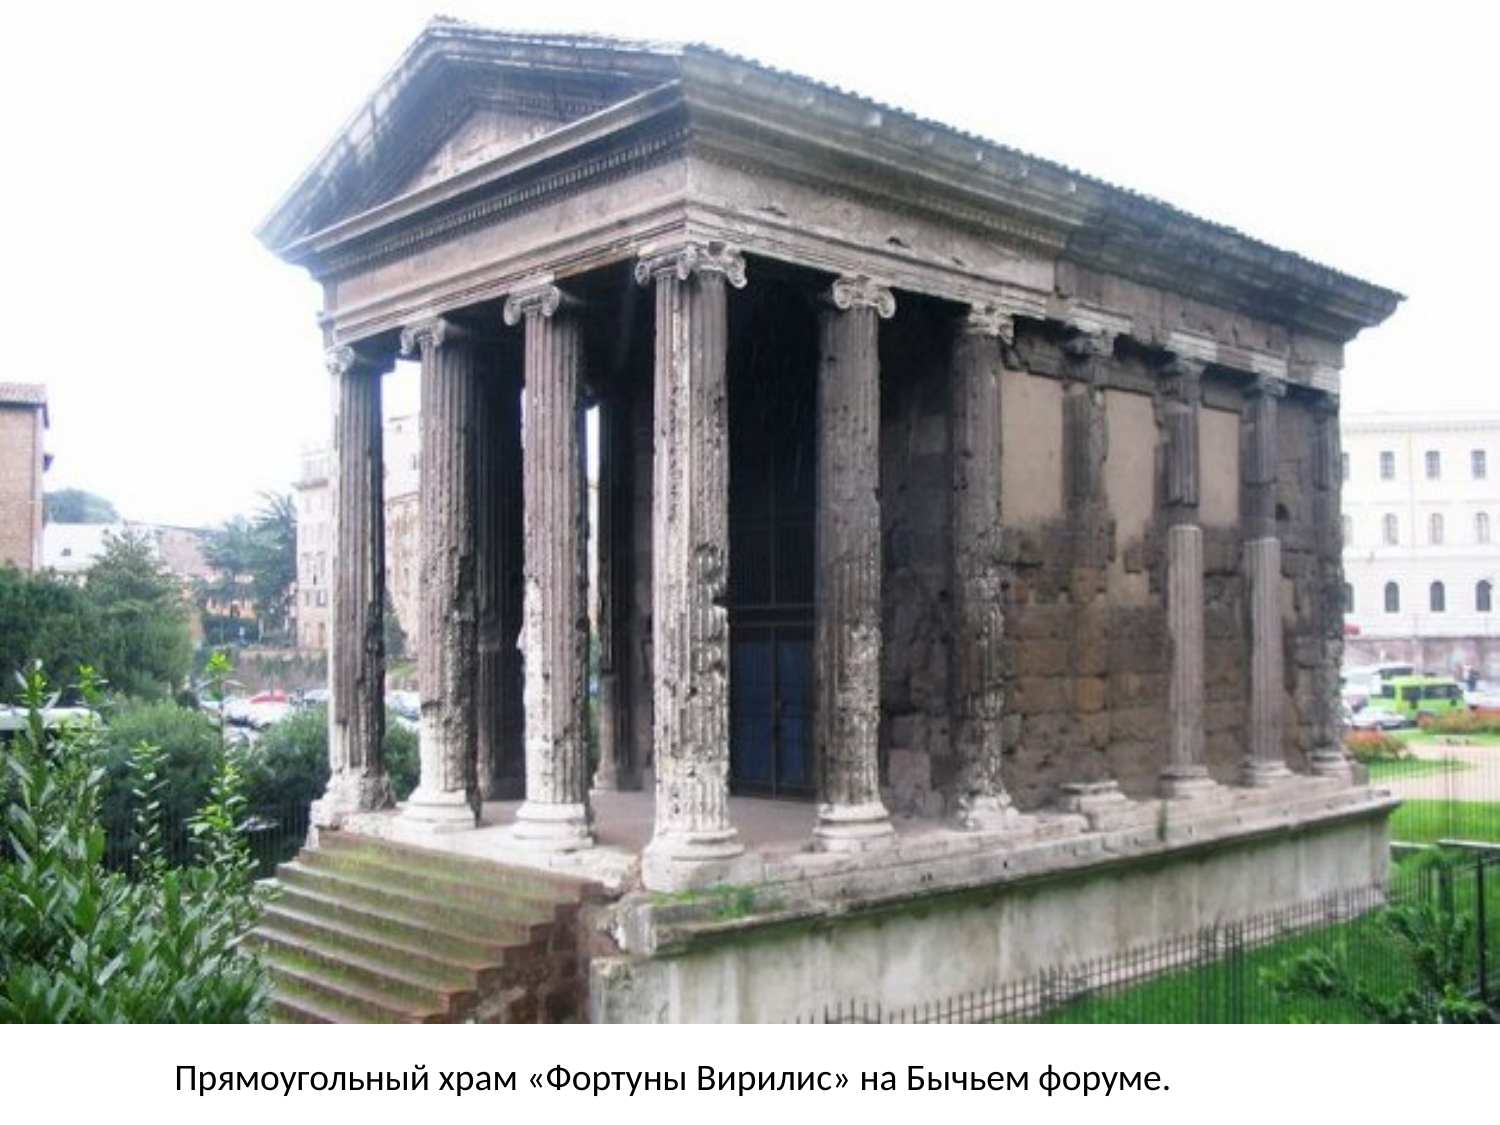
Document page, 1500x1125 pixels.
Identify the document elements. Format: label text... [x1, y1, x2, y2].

picture [0, 0, 1500, 1025]
text_box Прямоугольный храм «Фортуны Вирилис» на Бычьем форуме. [159, 1045, 1412, 1106]
